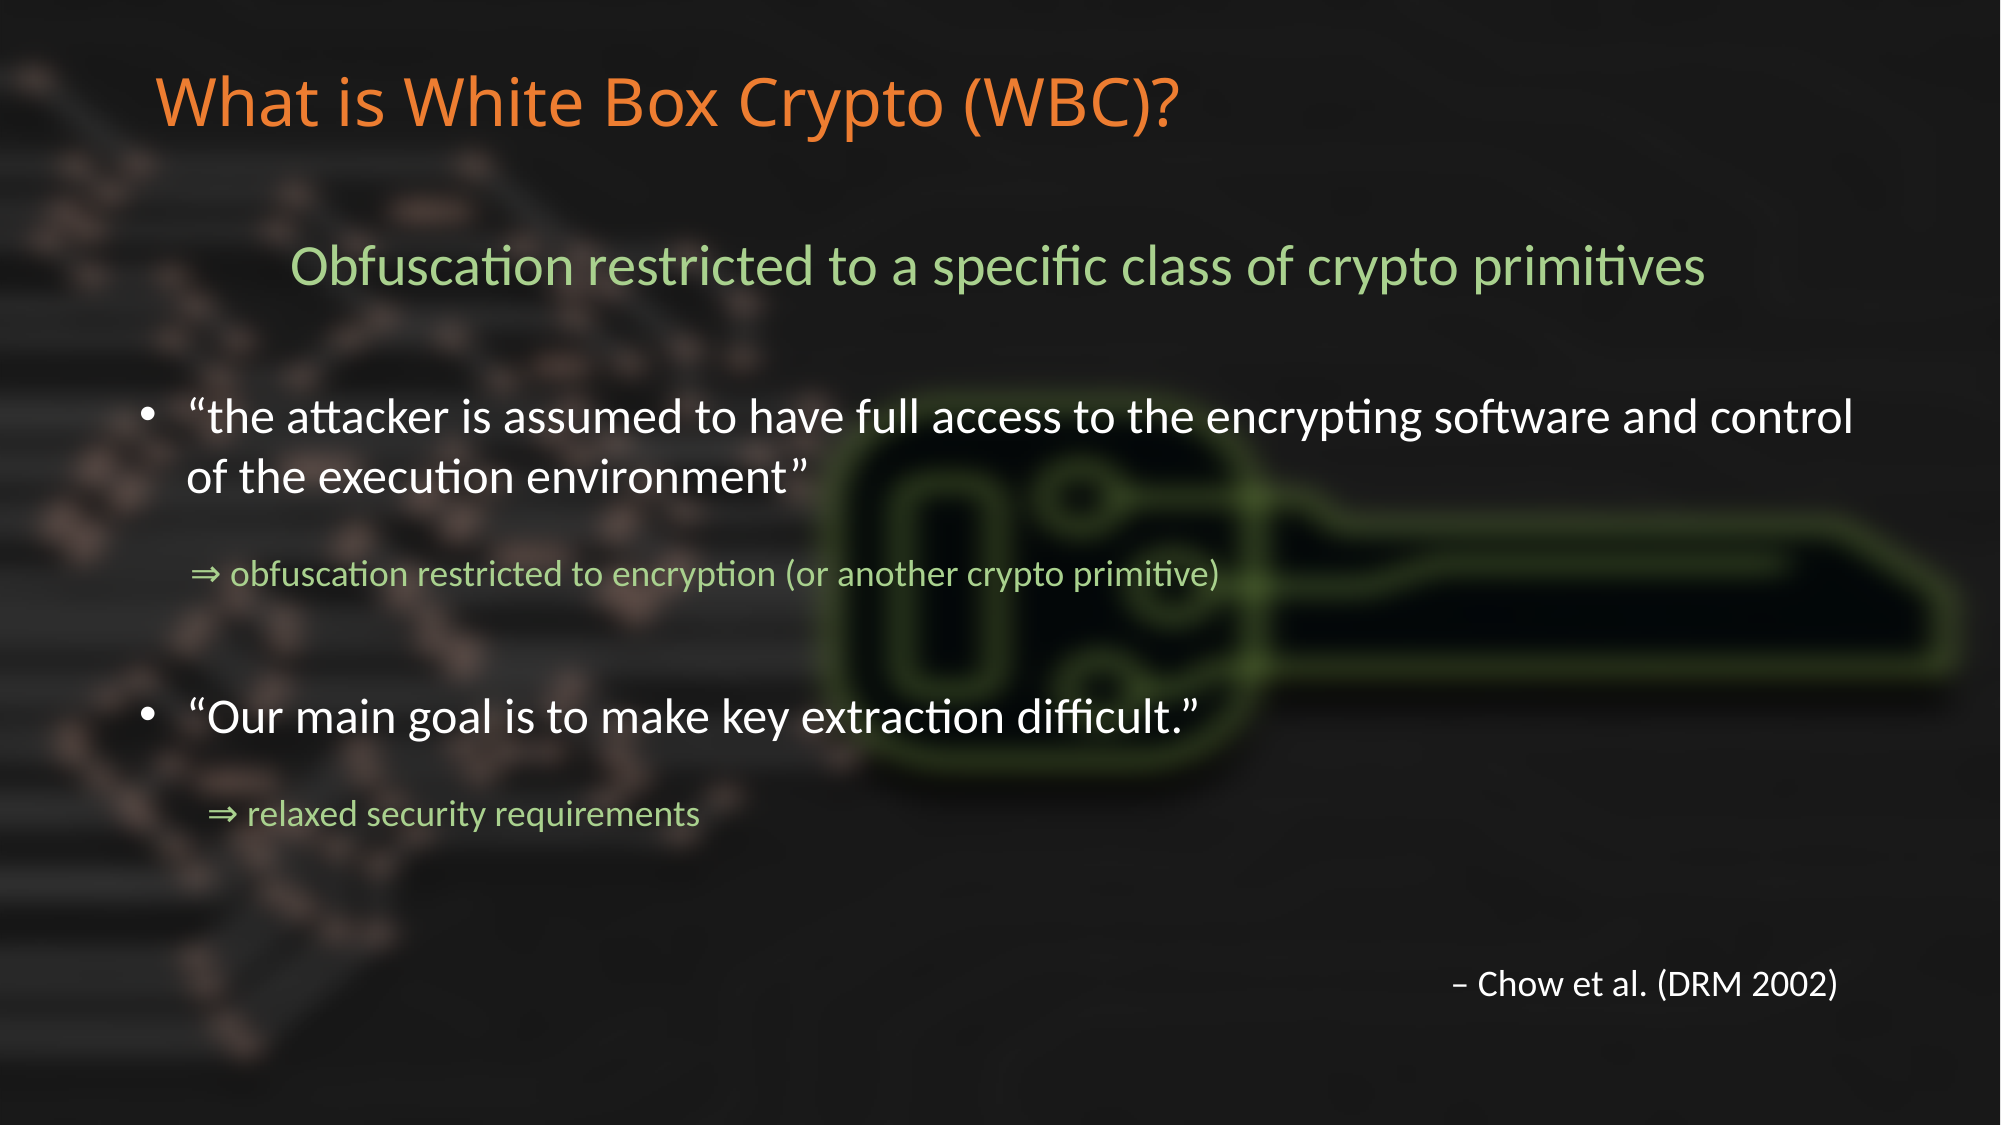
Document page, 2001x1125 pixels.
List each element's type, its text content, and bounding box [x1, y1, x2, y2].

picture [0, 0, 2001, 1125]
text_box Obfuscation restricted to a specific class of crypto primitives [275, 219, 1735, 305]
text_box – Chow et al. (DRM 2002) [1435, 951, 1886, 1012]
text_box What is White Box Crypto (WBC)? [147, 52, 1302, 148]
text_box “the attacker is assumed to have full access to the encrypting software and control of the execution environment” ⇒ obfuscation restricted to encryption (or another crypto primitive) “Our main goal is to make key extraction difficult.” ⇒ relaxed security requirements [124, 375, 1886, 976]
